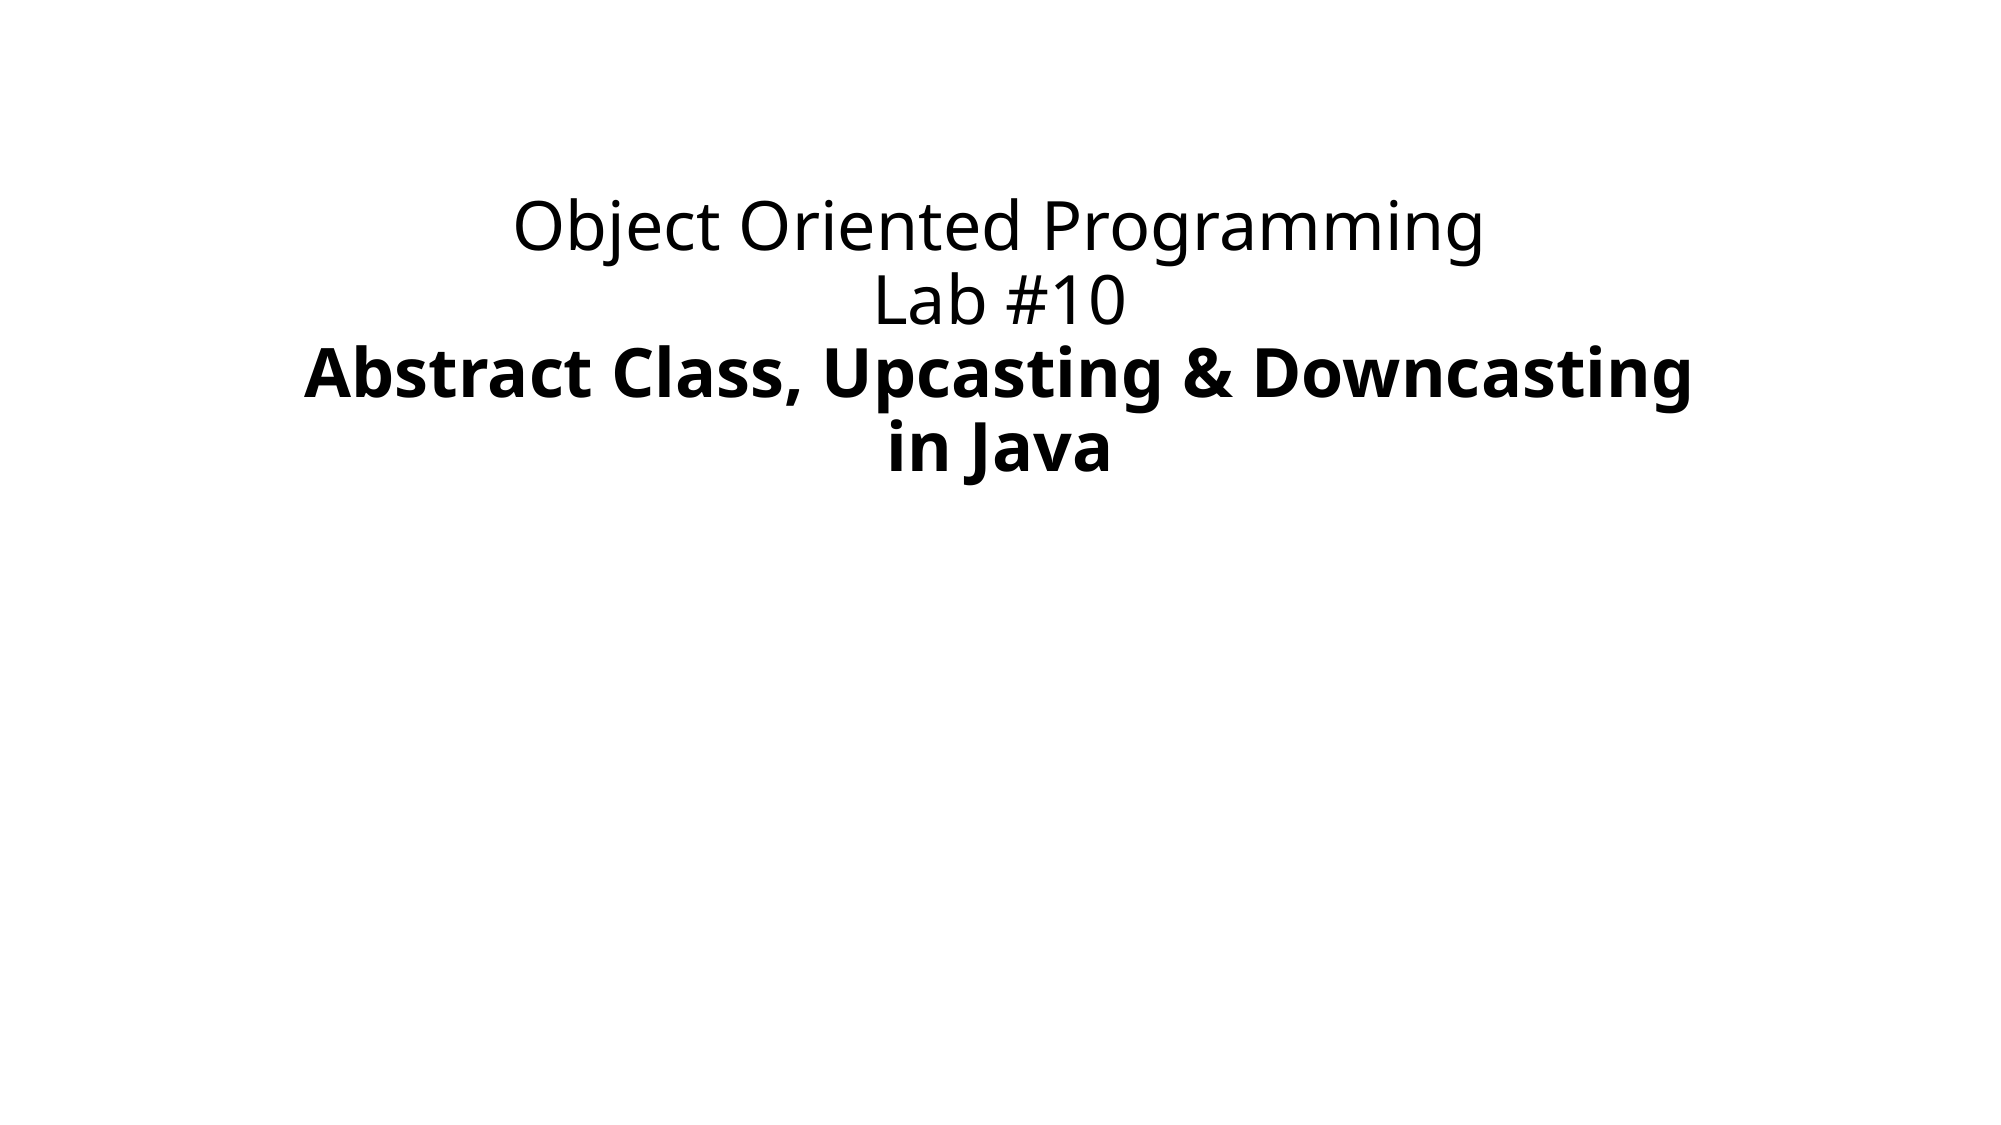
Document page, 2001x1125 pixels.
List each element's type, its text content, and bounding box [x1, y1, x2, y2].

title Object Oriented Programming Lab #10 Abstract Class, Upcasting & Downcasting in Java [249, 184, 1750, 576]
